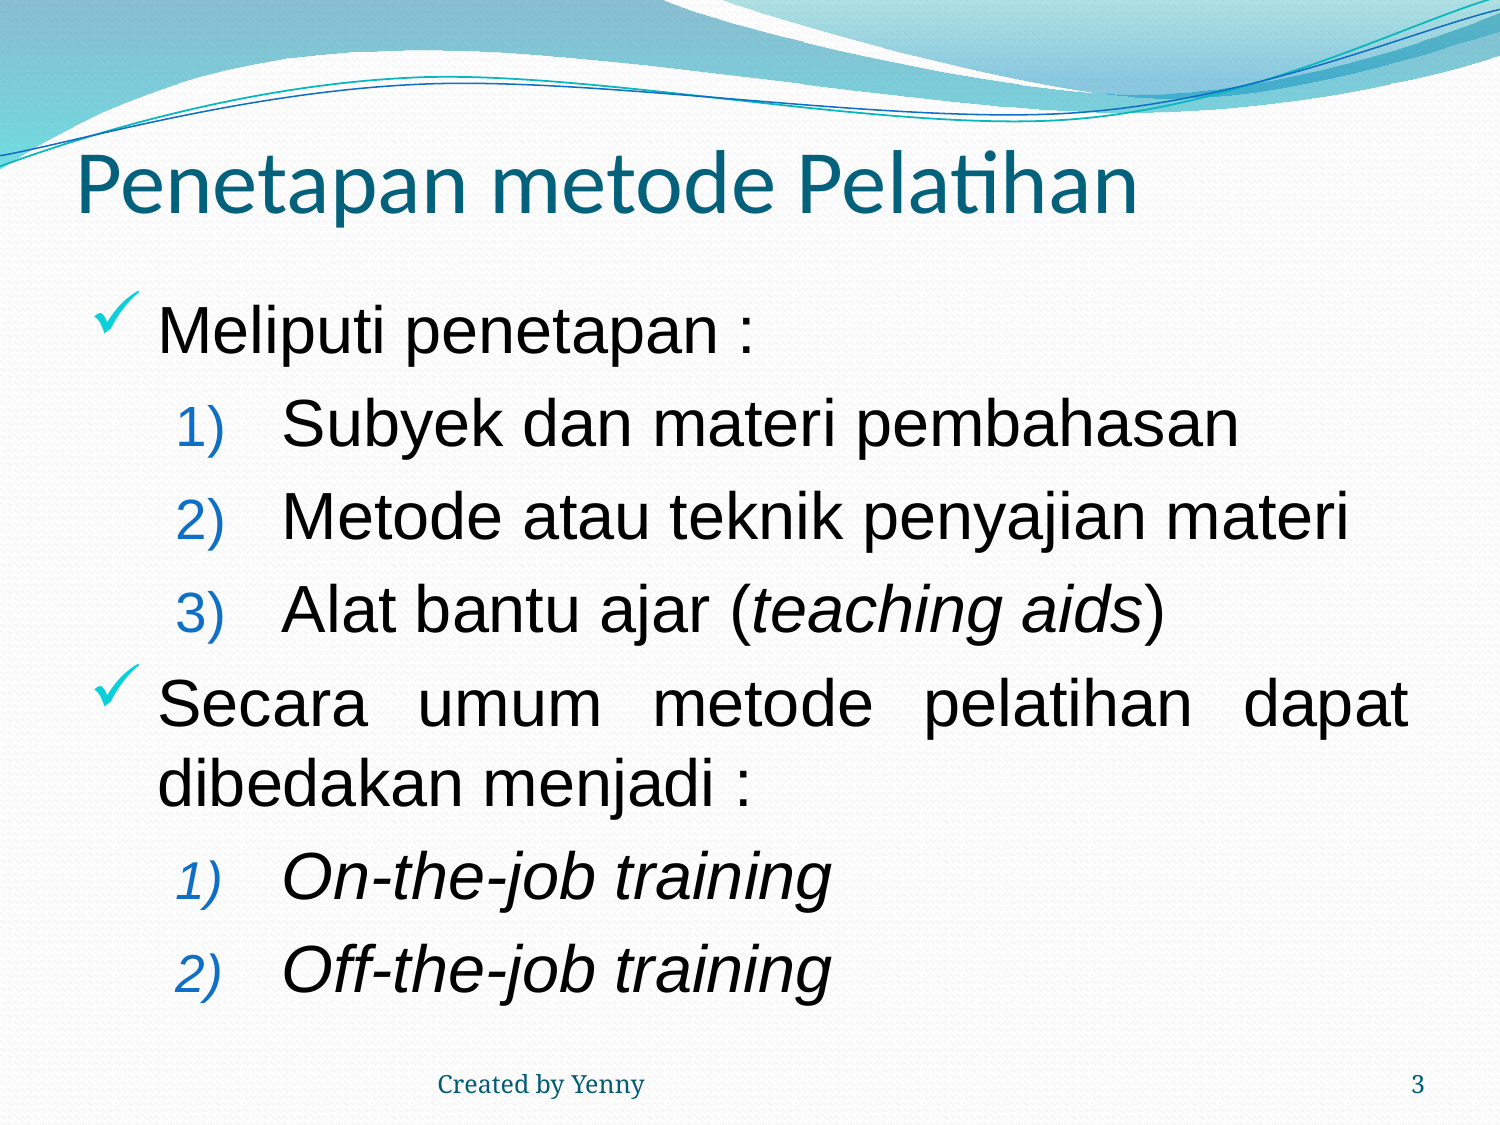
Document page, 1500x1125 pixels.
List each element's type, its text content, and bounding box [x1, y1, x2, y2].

slide_number 3 [1299, 1042, 1425, 1103]
title Penetapan metode Pelatihan [75, 115, 1425, 232]
footer Created by Yenny [437, 1042, 988, 1103]
list Meliputi penetapan : Subyek dan materi pembahasan Metode atau teknik penyajian materi Alat bantu ajar (teaching aids) Secara umum metode pelatihan dapat dibedakan menjadi : On-the-job training Off-the-job training [75, 278, 1425, 1038]
